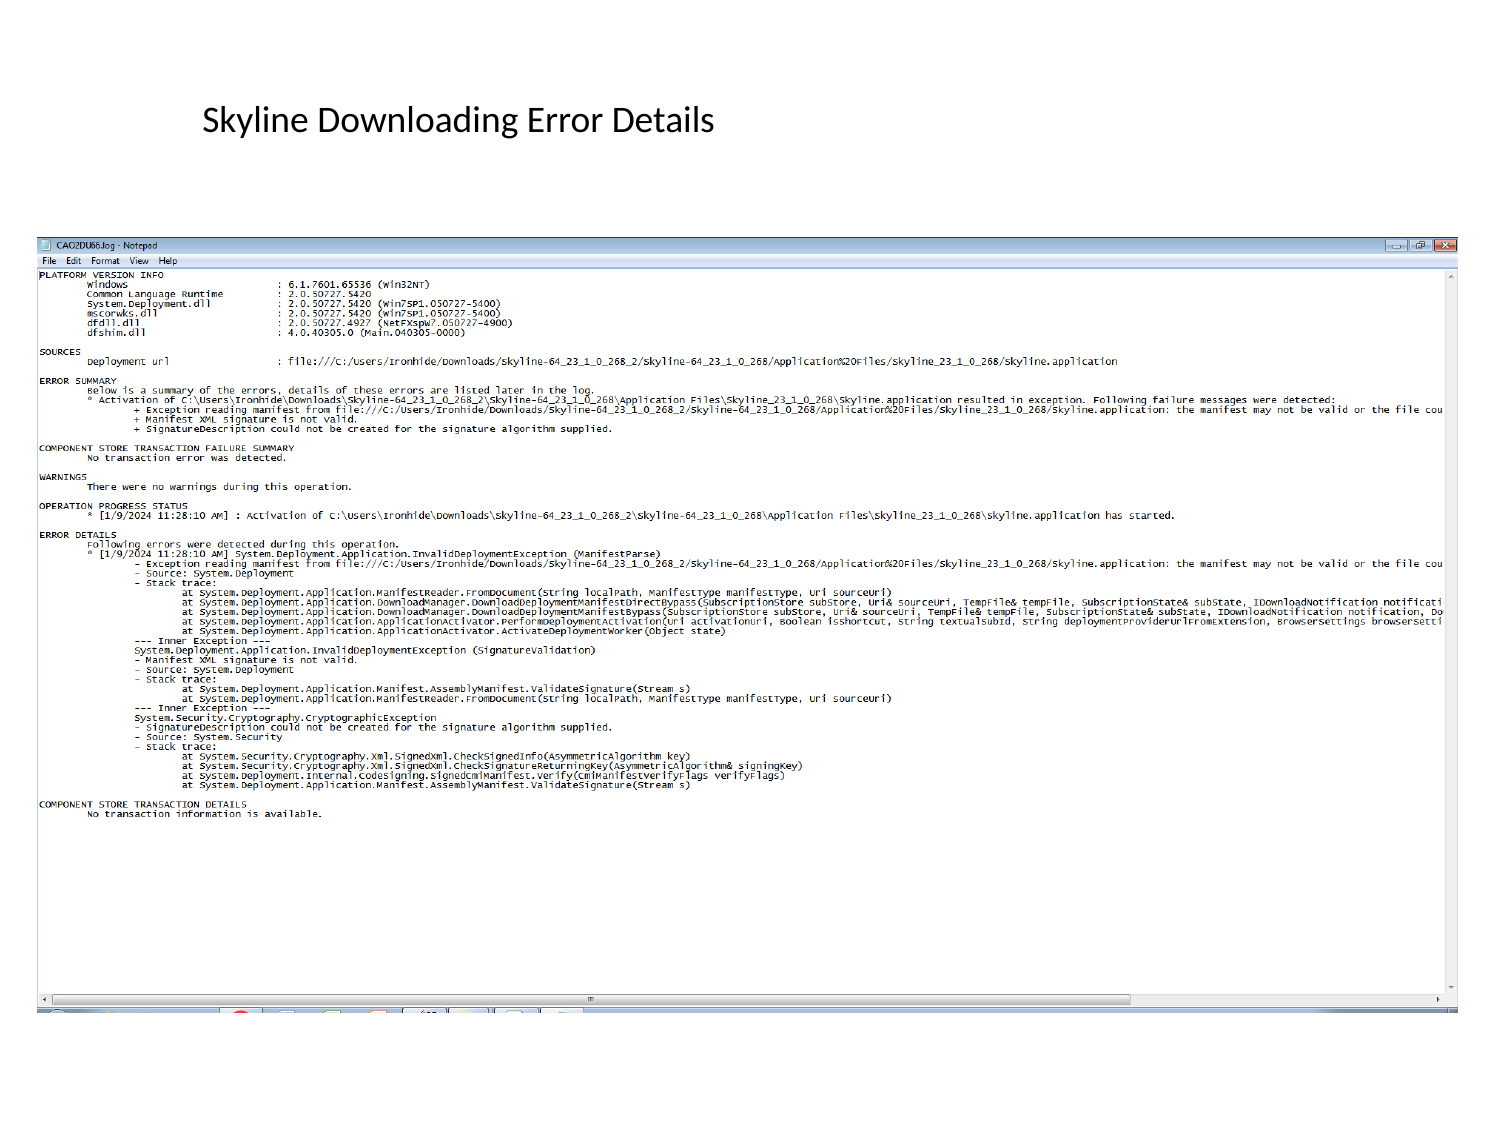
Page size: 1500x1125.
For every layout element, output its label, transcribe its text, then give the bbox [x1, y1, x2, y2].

picture [37, 237, 1458, 1013]
text_box Skyline Downloading Error Details [187, 87, 1213, 148]
